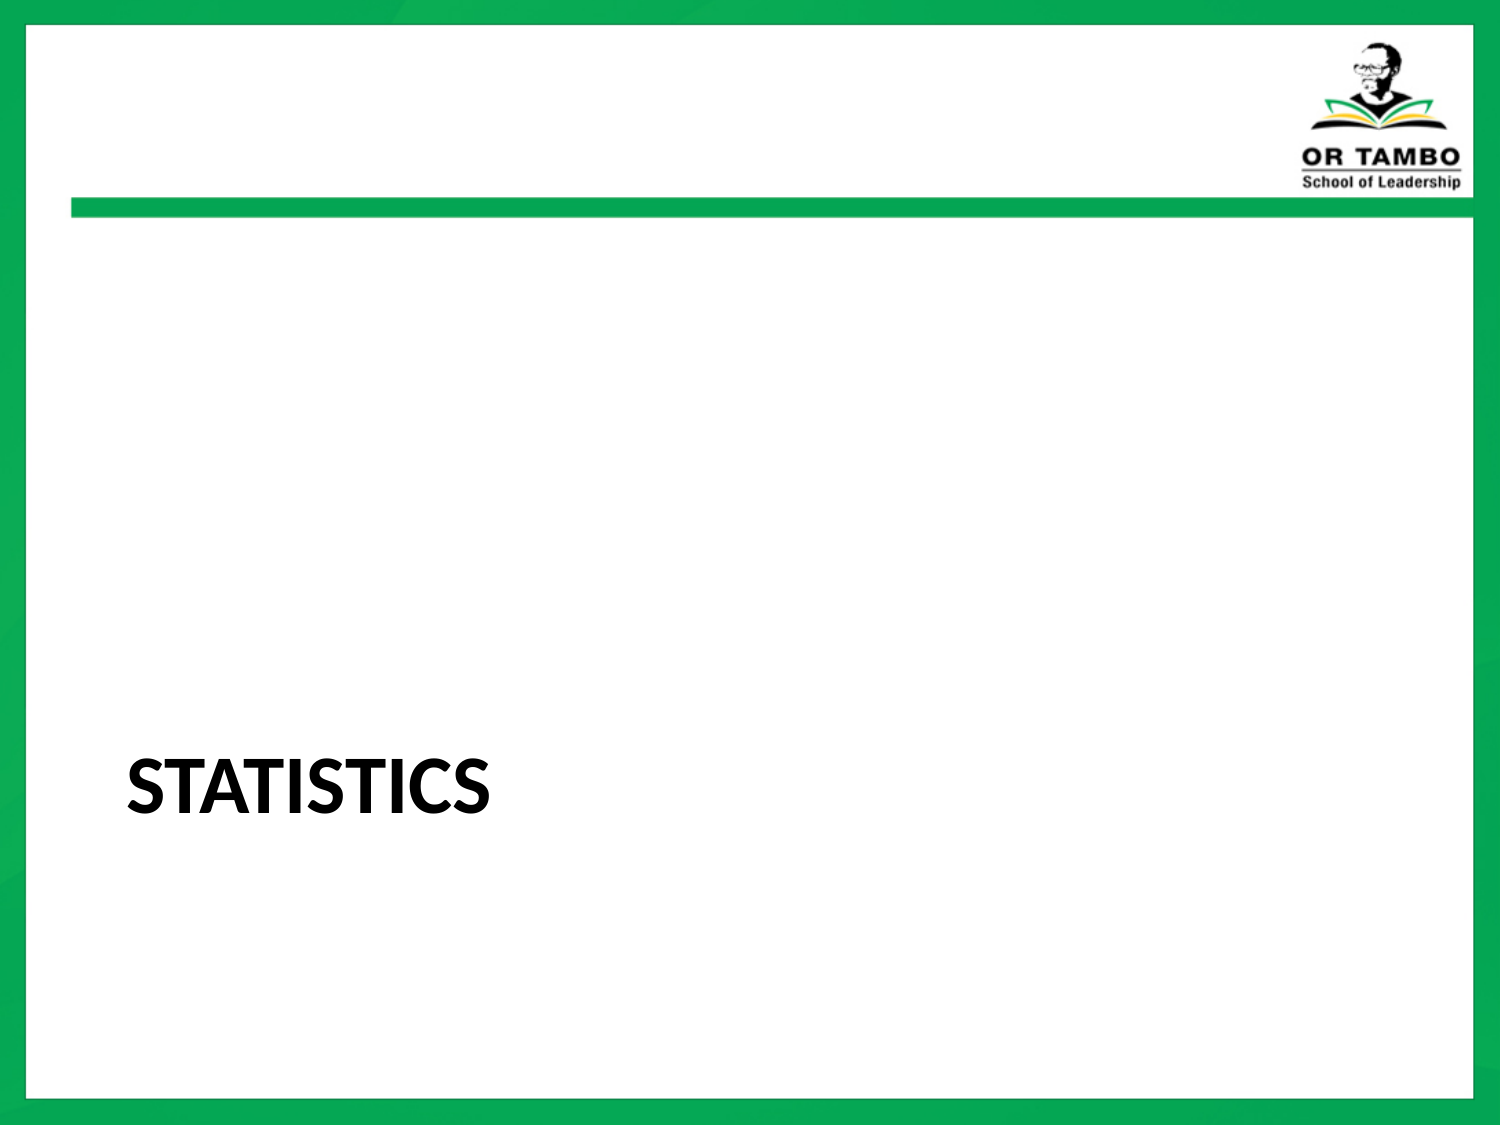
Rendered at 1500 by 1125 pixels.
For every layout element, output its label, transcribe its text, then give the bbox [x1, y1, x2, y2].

picture [0, 0, 1500, 1125]
title STATISTICS [117, 722, 1394, 947]
